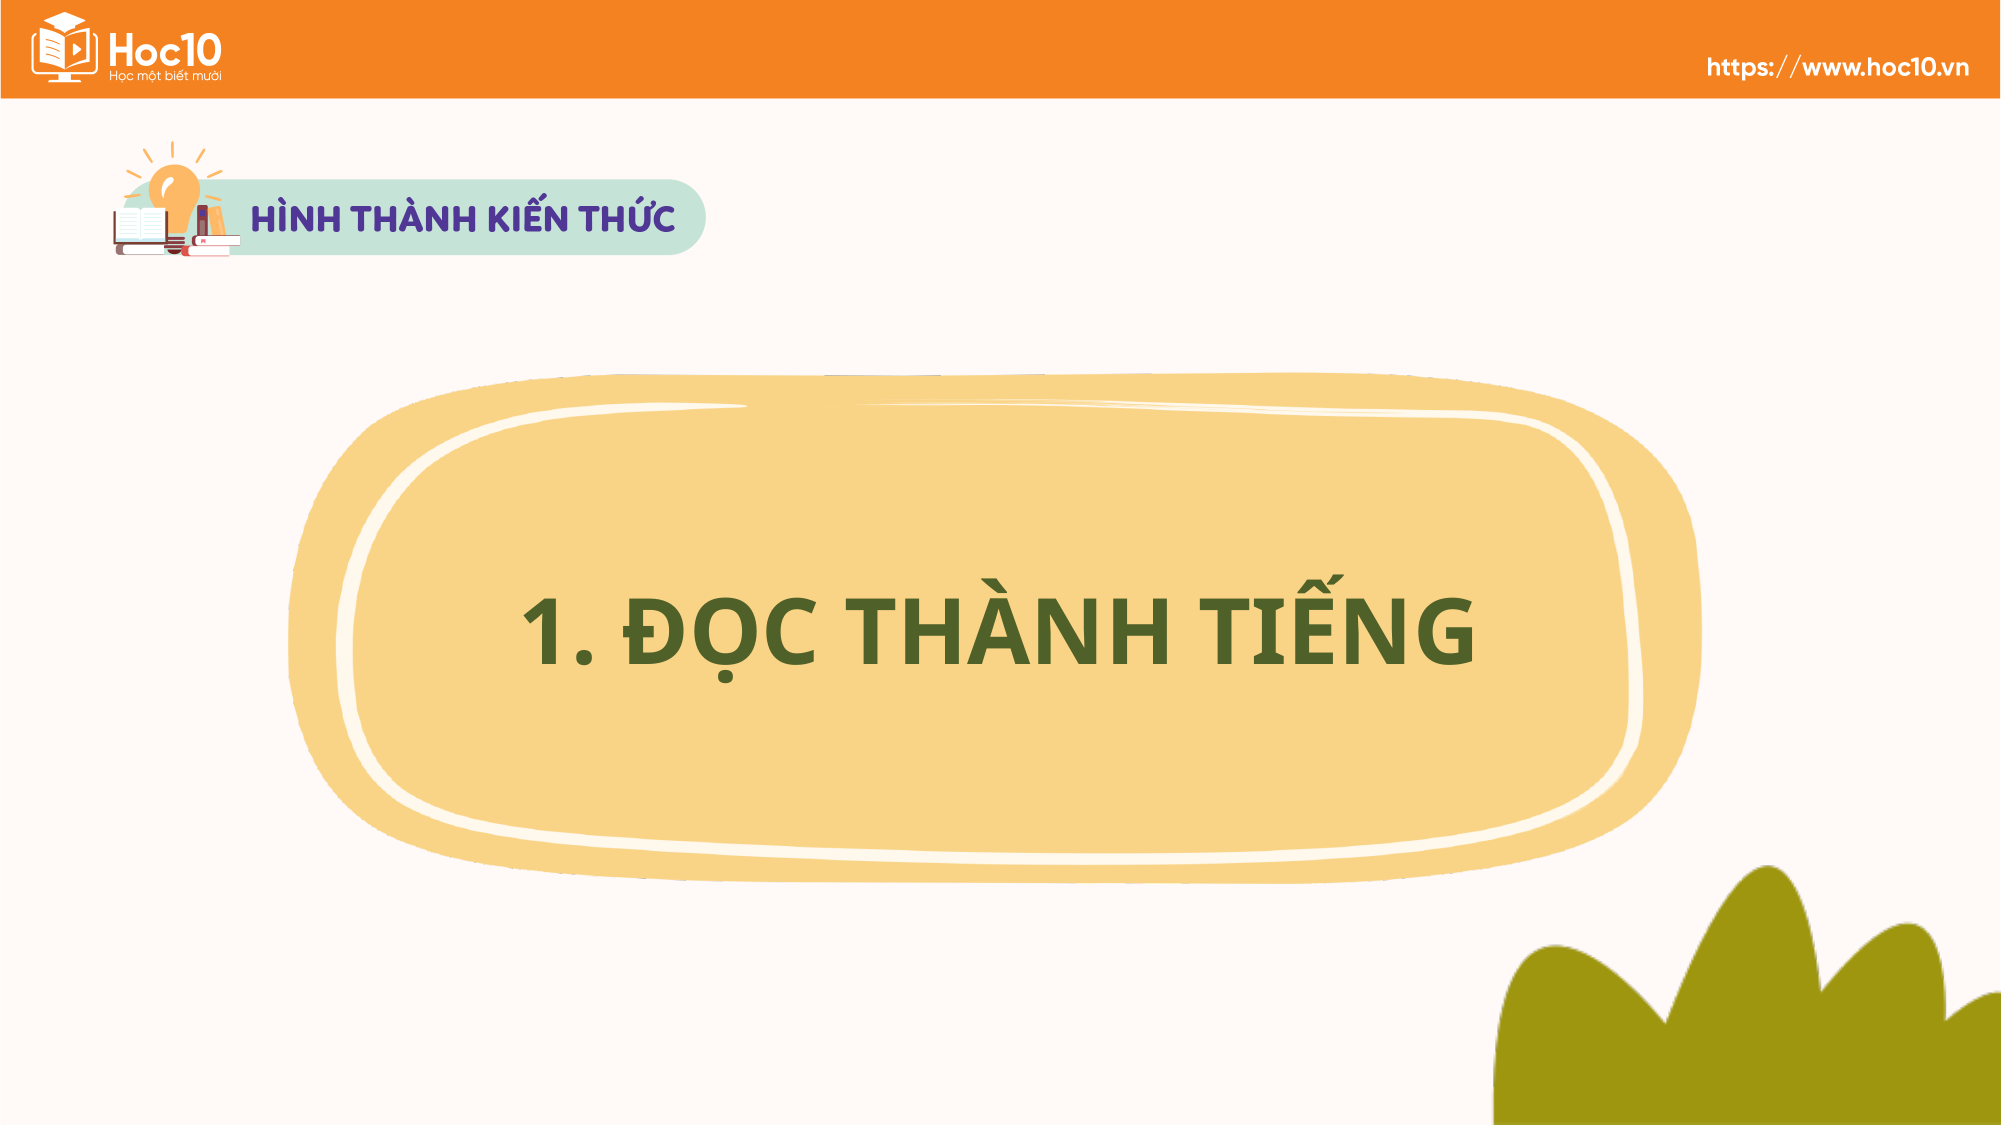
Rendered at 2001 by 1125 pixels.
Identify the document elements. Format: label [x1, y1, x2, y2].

picture [0, 0, 2001, 1125]
text_box [279, 372, 1721, 884]
text_box [1488, 837, 2000, 1125]
